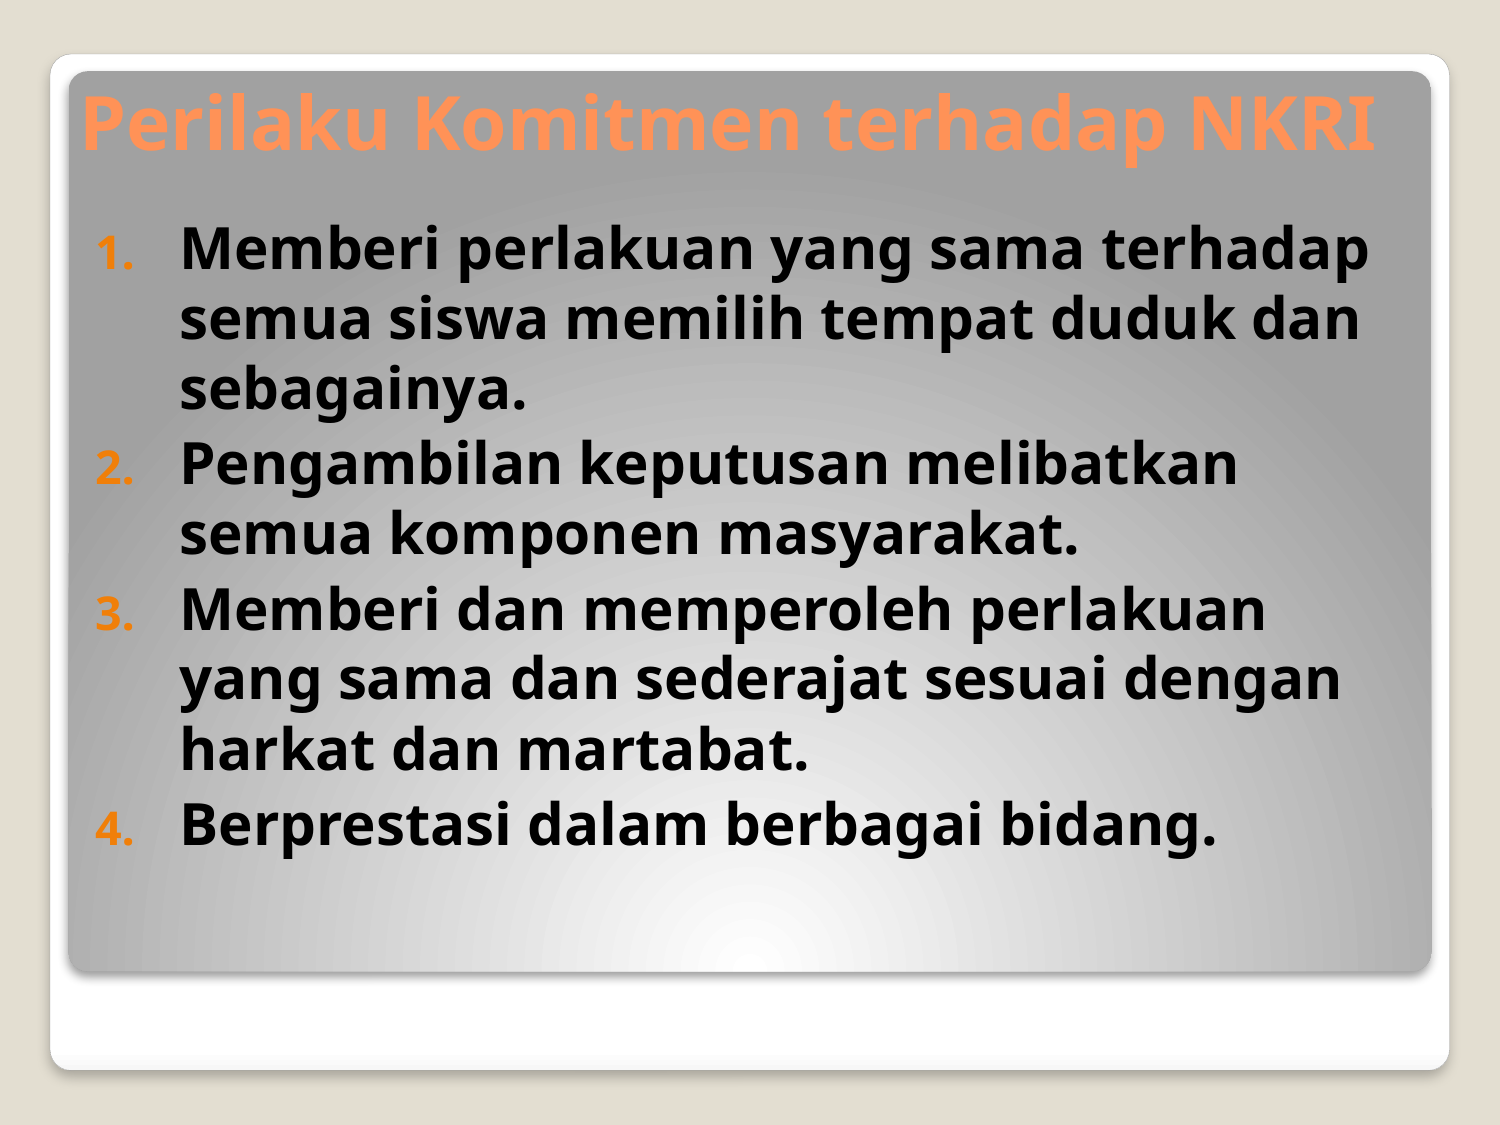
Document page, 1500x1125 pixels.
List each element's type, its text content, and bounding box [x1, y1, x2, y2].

list Memberi perlakuan yang sama terhadap semua siswa memilih tempat duduk dan sebagainya. Pengambilan keputusan melibatkan semua komponen masyarakat. Memberi dan memperoleh perlakuan yang sama dan sederajat sesuai dengan harkat dan martabat. Berprestasi dalam berbagai bidang. [64, 196, 1420, 966]
title Perilaku Komitmen terhadap NKRI [64, 66, 1420, 173]
